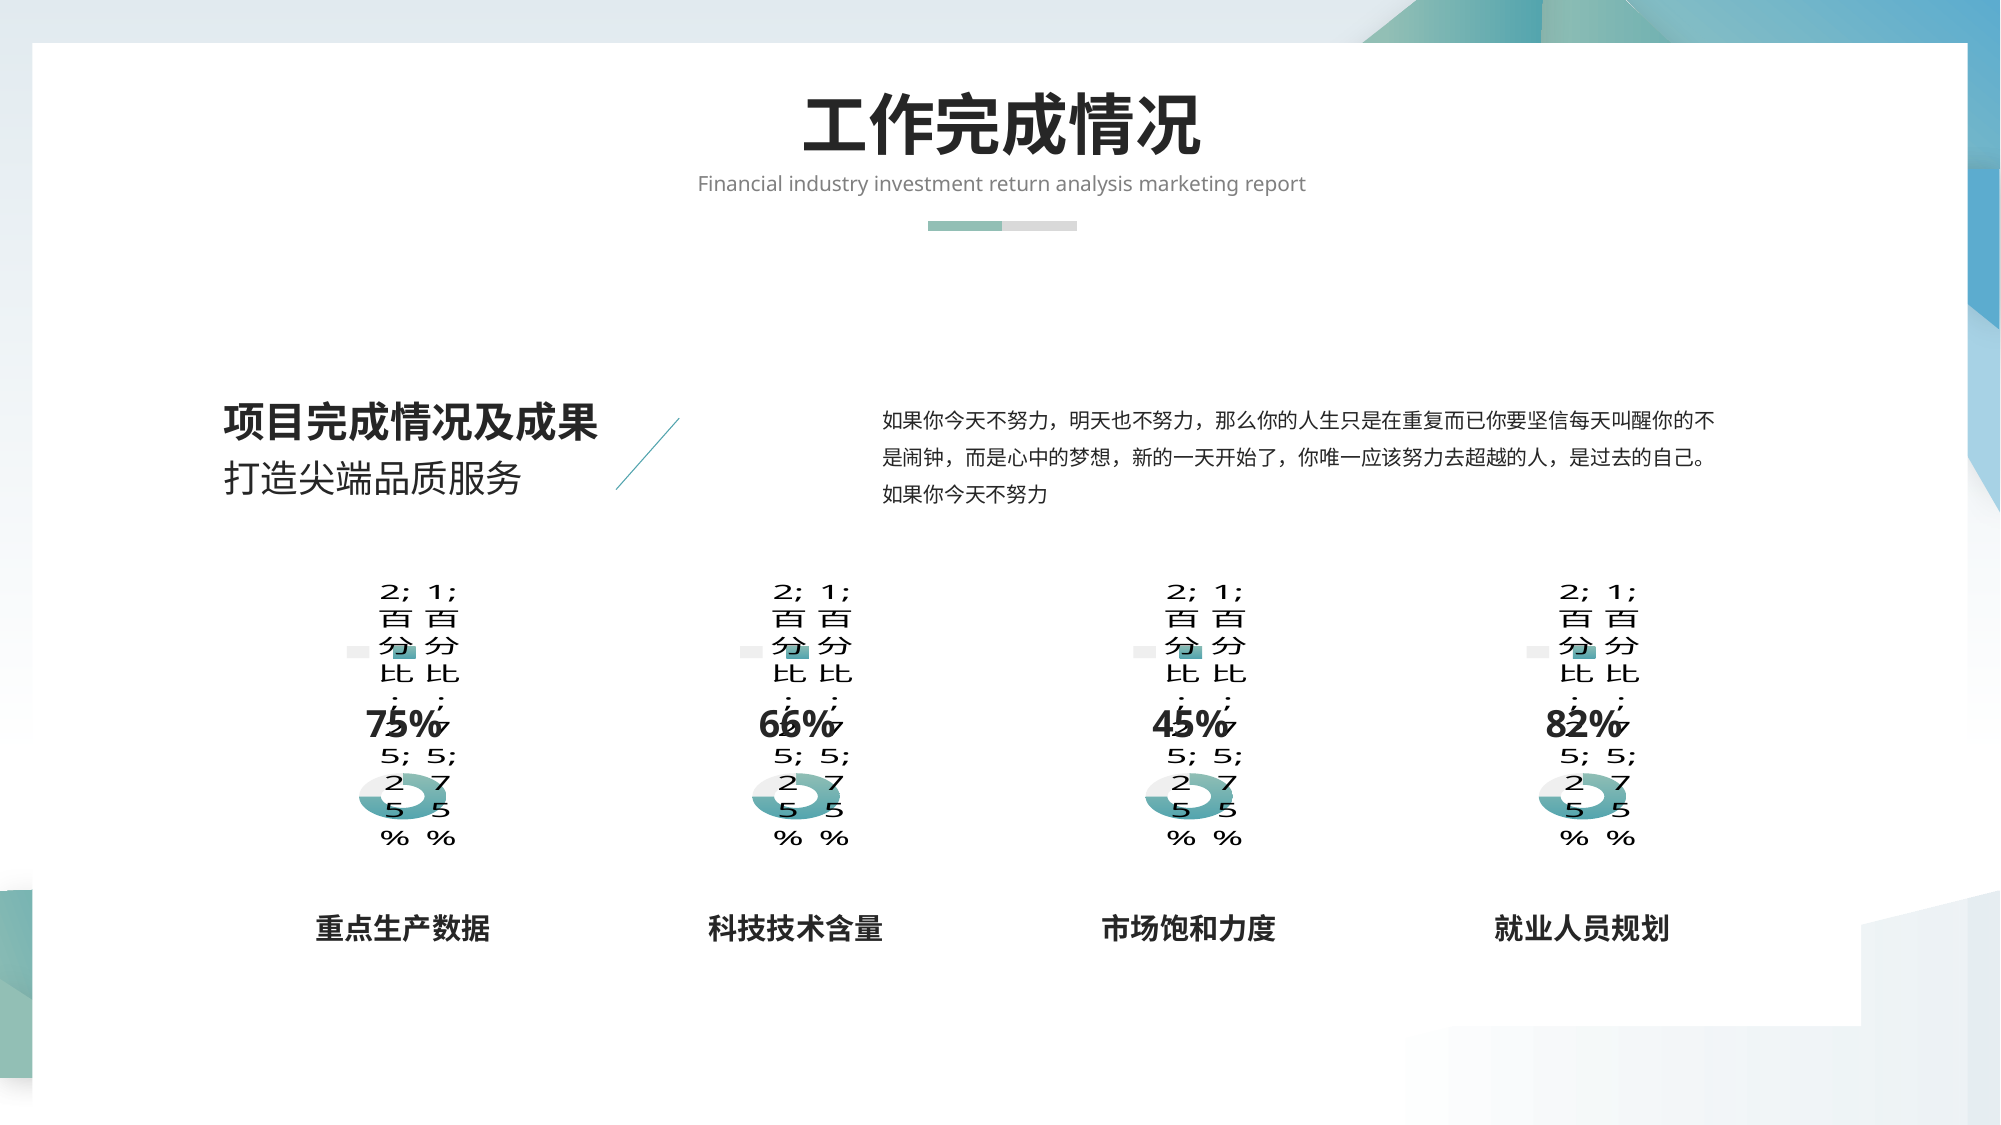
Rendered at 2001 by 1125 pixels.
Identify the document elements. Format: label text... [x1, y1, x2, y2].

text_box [616, 418, 680, 490]
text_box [270, 577, 536, 949]
text_box 如果你今天不努力，明天也不努力，那么你的人生只是在重复而已你要坚信每天叫醒你的不是闹钟，而是心中的梦想，新的一天开始了，你唯一应该努力去超越的人，是过去的自己。如果你今天不努力 [867, 387, 1730, 515]
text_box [544, 75, 1459, 205]
text_box [144, 525, 1862, 1027]
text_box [663, 577, 929, 949]
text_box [1450, 577, 1715, 949]
text_box 项目完成情况及成果 [208, 388, 664, 447]
text_box 打造尖端品质服务 [208, 447, 664, 508]
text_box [1056, 577, 1322, 949]
